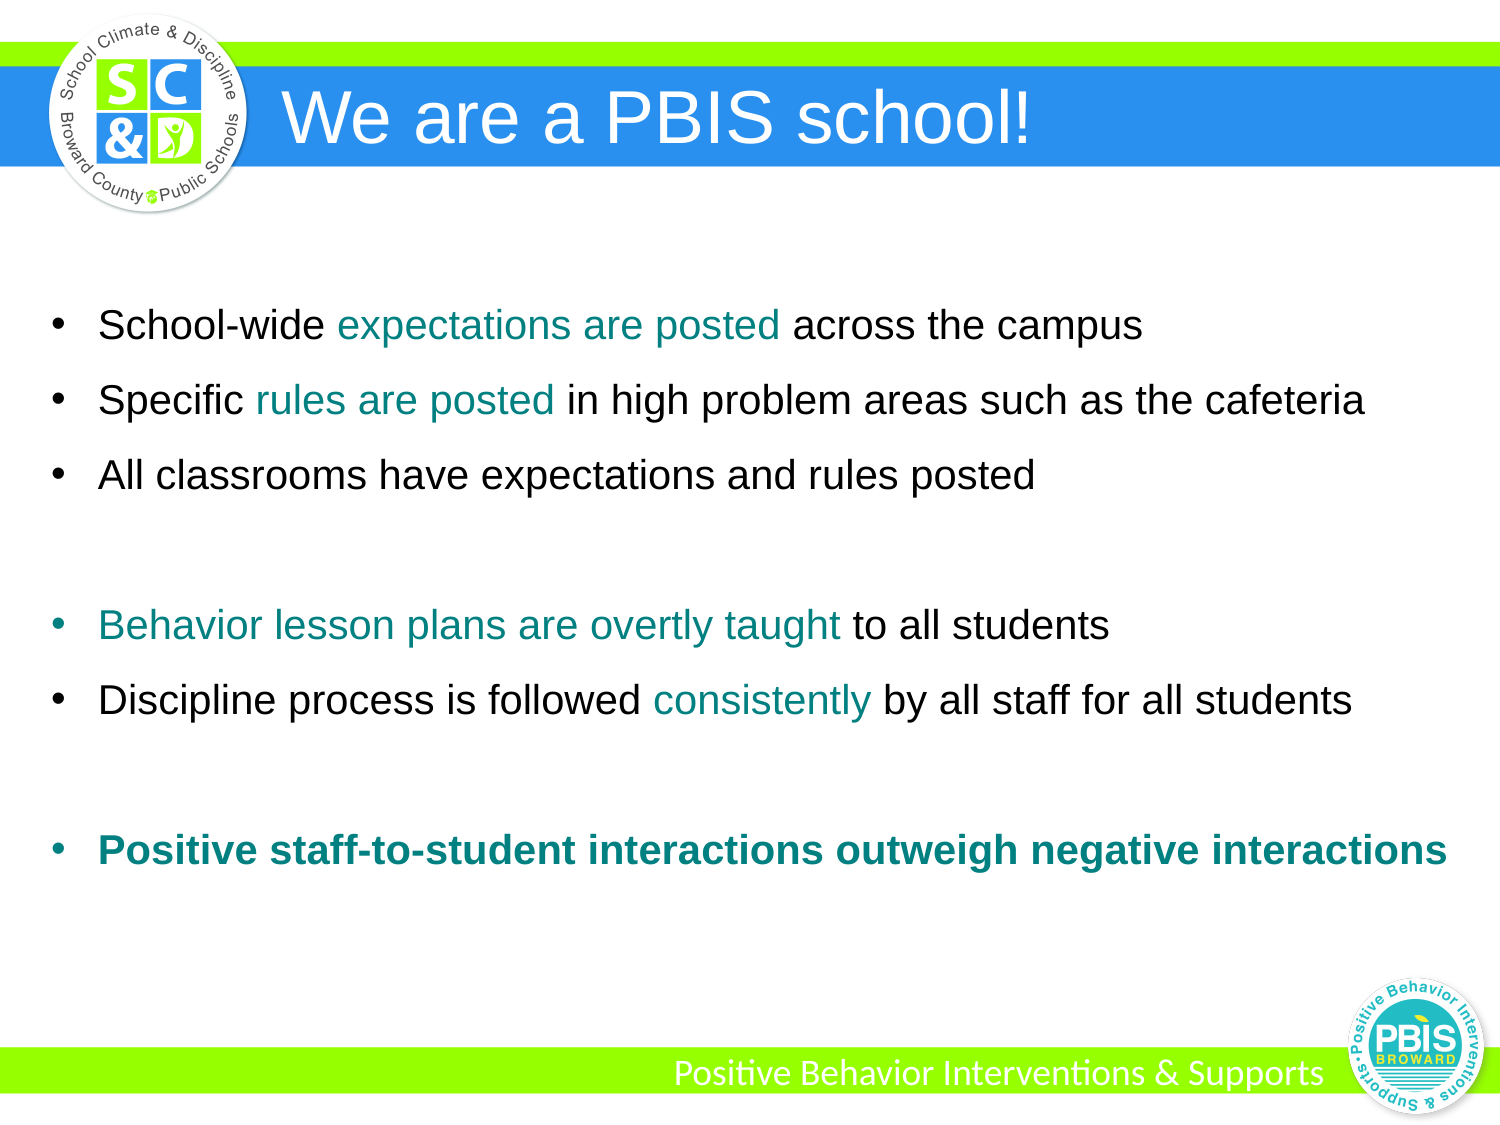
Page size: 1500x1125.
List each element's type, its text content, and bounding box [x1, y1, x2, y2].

picture [0, 0, 1500, 1125]
text_box School-wide expectations are posted across the campus Specific rules are posted in high problem areas such as the cafeteria All classrooms have expectations and rules posted Behavior lesson plans are overtly taught to all students Discipline process is followed consistently by all staff for all students Positive staff-to-student interactions outweigh negative interactions [36, 265, 1464, 956]
text_box We are a PBIS school! [266, 61, 1050, 167]
